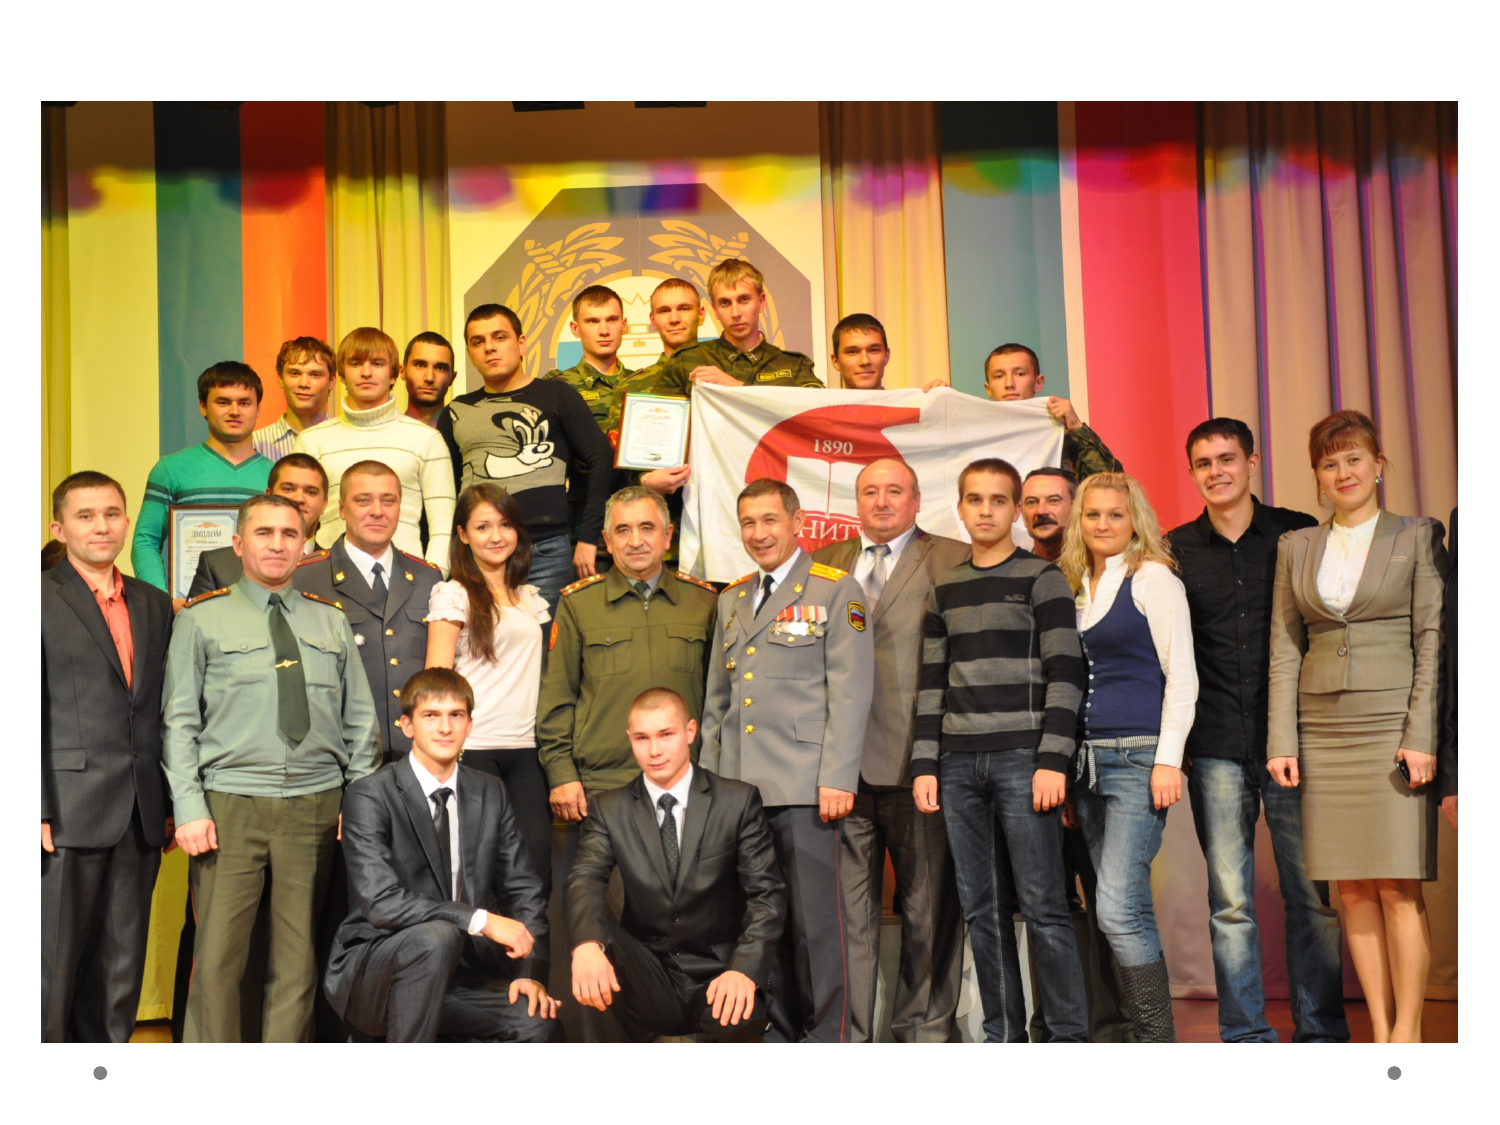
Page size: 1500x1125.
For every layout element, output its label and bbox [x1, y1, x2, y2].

list [40, 101, 1458, 1043]
